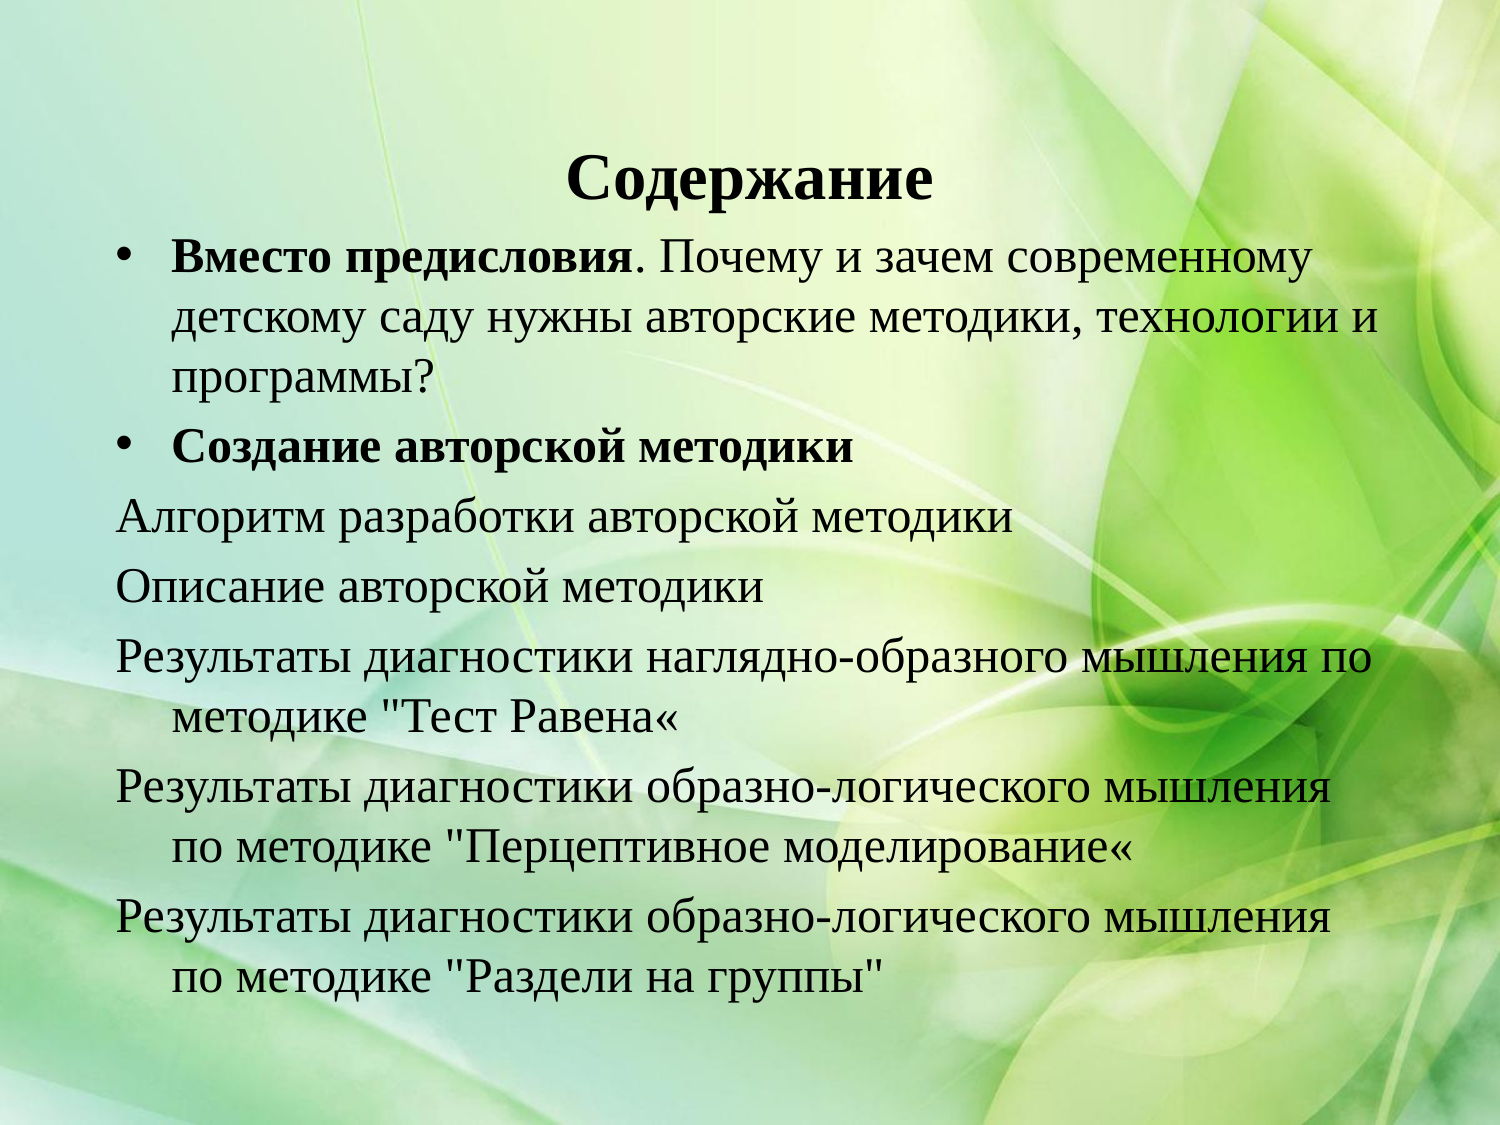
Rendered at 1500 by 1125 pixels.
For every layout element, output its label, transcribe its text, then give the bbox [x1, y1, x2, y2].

picture [0, 0, 1500, 1125]
list Содержание Вместо предисловия. Почему и зачем современному детскому саду нужны авторские методики, технологии и программы? Создание авторской методики Алгоритм разработки авторской методики Описание авторской методики Результаты диагностики наглядно-образного мышления по методике "Тест Равена« Результаты диагностики образно-логического мышления по методике "Перцептивное моделирование« Результаты диагностики образно-логического мышления по методике "Раздели на группы" [100, 125, 1400, 1094]
